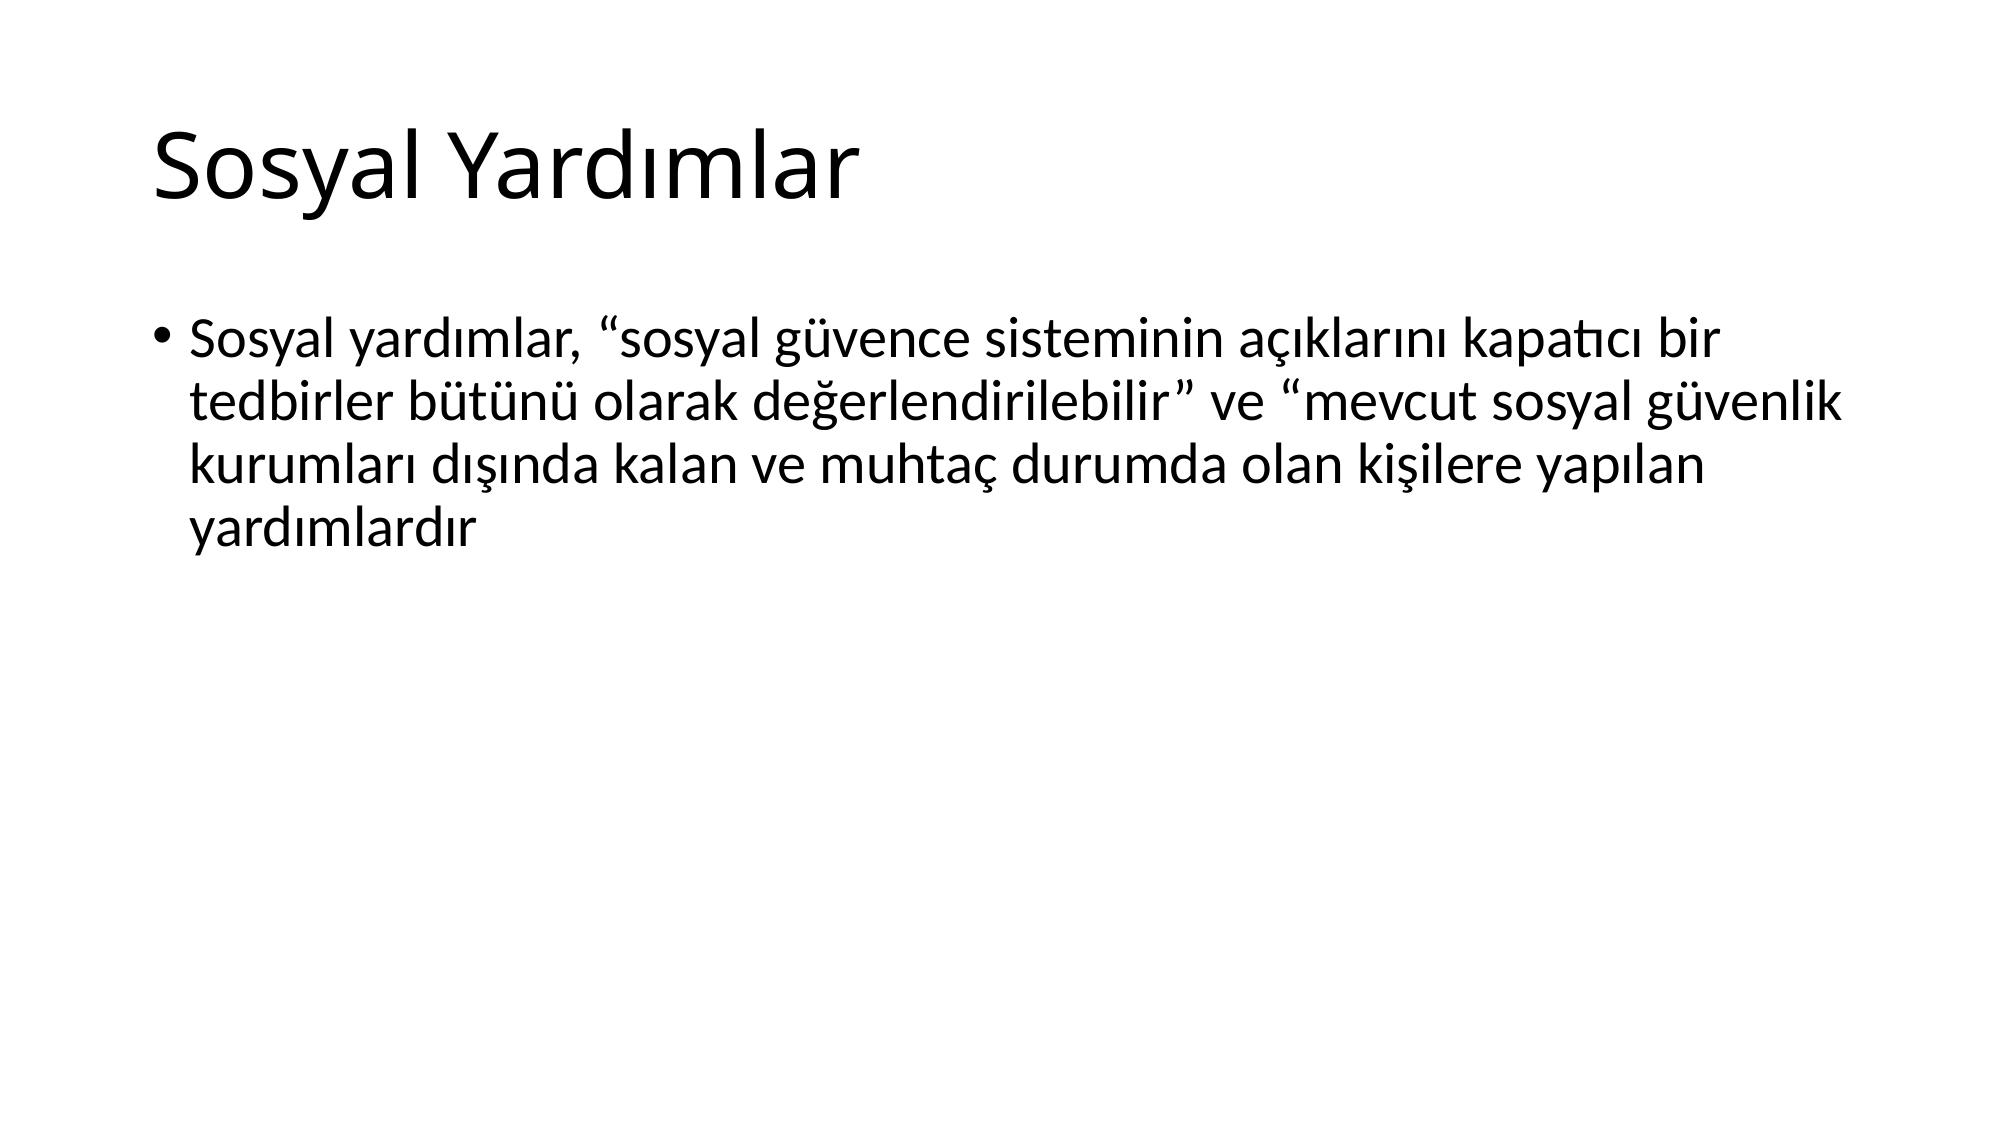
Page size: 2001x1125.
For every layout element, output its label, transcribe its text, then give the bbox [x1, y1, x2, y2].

list Sosyal yardımlar, “sosyal güvence sisteminin açıklarını kapatıcı bir tedbirler bütünü olarak değerlendirilebilir” ve “mevcut sosyal güvenlik kurumları dışında kalan ve muhtaç durumda olan kişilere yapılan yardımlardır [137, 299, 1863, 1014]
title Sosyal Yardımlar [137, 59, 1863, 278]
